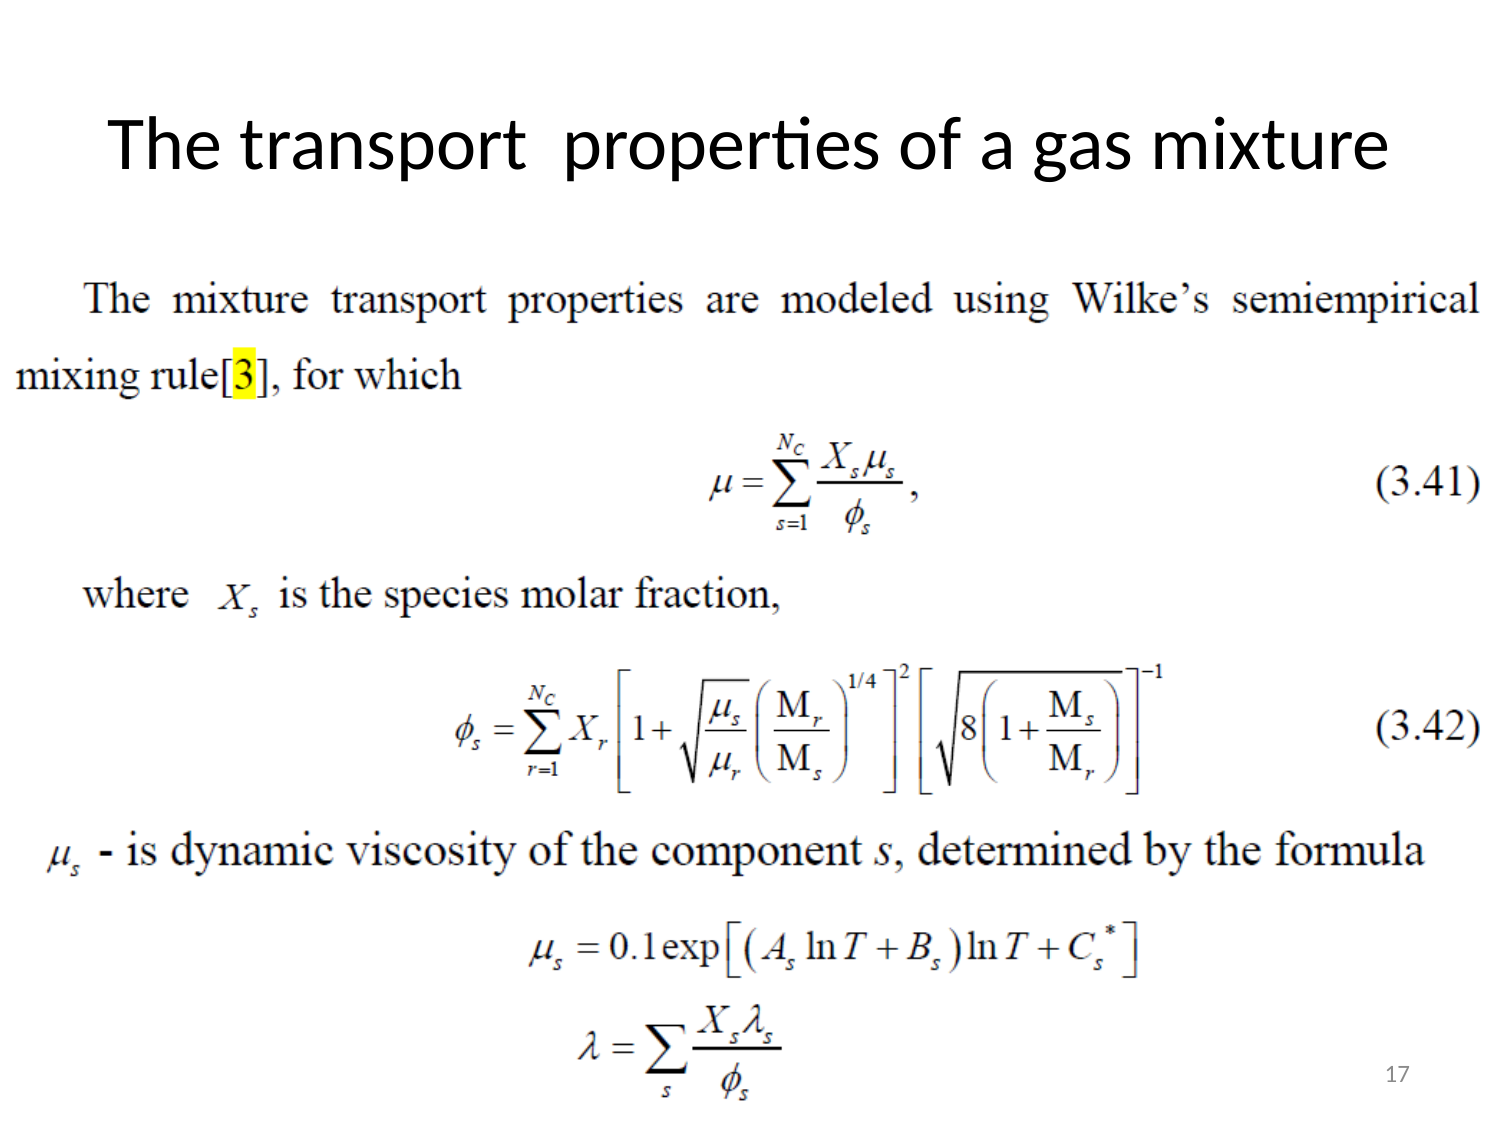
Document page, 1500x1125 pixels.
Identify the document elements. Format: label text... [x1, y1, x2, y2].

title The transport properties of a gas mixture [75, 45, 1425, 233]
slide_number 17 [1074, 1042, 1425, 1103]
picture [21, 820, 1430, 1118]
picture [5, 257, 1500, 799]
